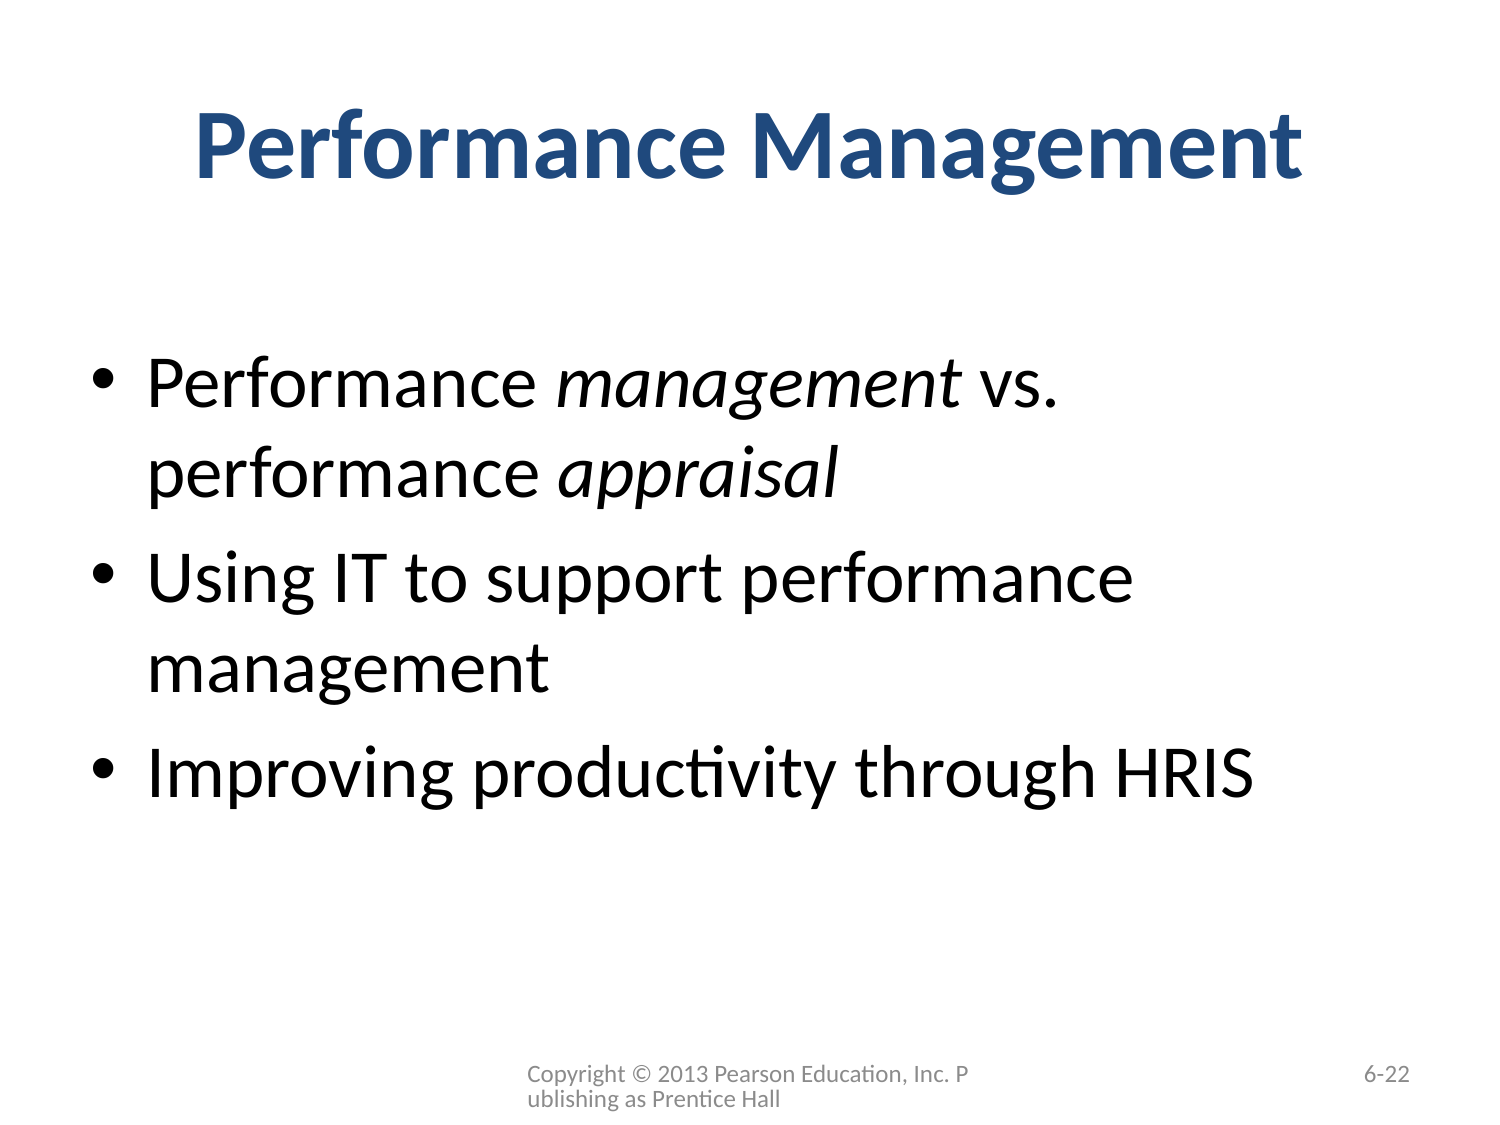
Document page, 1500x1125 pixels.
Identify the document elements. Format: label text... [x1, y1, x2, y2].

list Performance management vs. performance appraisal Using IT to support performance management Improving productivity through HRIS [75, 324, 1425, 1005]
slide_number 6-22 [1074, 1042, 1425, 1103]
title Performance Management [75, 45, 1425, 233]
footer Copyright © 2013 Pearson Education, Inc. Publishing as Prentice Hall [512, 1042, 988, 1103]
